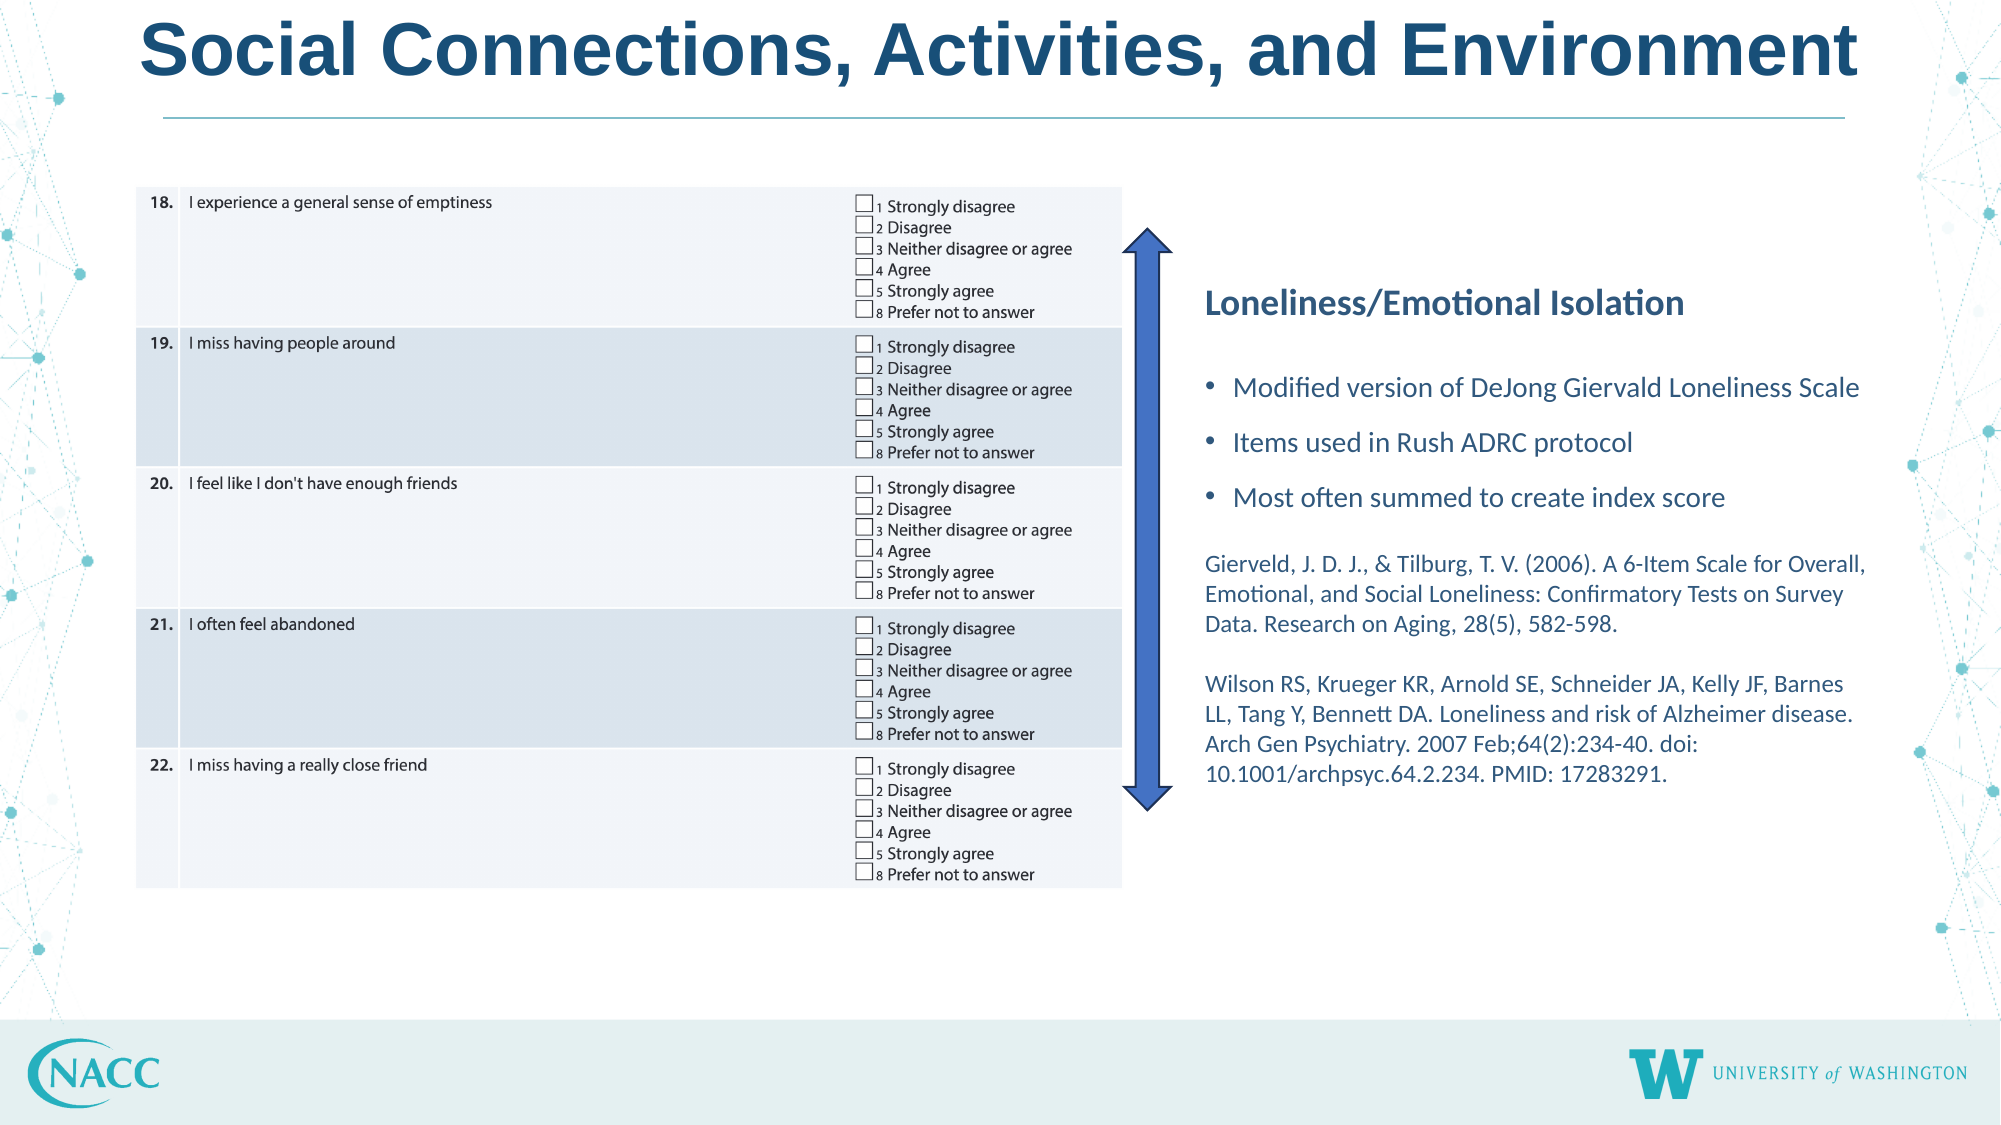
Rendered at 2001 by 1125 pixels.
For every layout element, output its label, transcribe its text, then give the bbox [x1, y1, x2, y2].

title Social Connections, Activities, and Environment [68, 0, 1932, 104]
picture [2, 1037, 178, 1111]
picture [134, 184, 1125, 890]
picture [1627, 1036, 1970, 1109]
text_box Loneliness/Emotional Isolation Modified version of DeJong Giervald Loneliness Scale Items used in Rush ADRC protocol Most often summed to create index score Gierveld, J. D. J., & Tilburg, T. V. (2006). A 6-Item Scale for Overall, Emotional, and Social Loneliness: Confirmatory Tests on Survey Data. Research on Aging, 28(5), 582-598. Wilson RS, Krueger KR, Arnold SE, Schneider JA, Kelly JF, Barnes LL, Tang Y, Bennett DA. Loneliness and risk of Alzheimer disease. Arch Gen Psychiatry. 2007 Feb;64(2):234-40. doi: 10.1001/archpsyc.64.2.234. PMID: 17283291. [1190, 270, 1889, 825]
text_box [1125, 227, 1174, 812]
